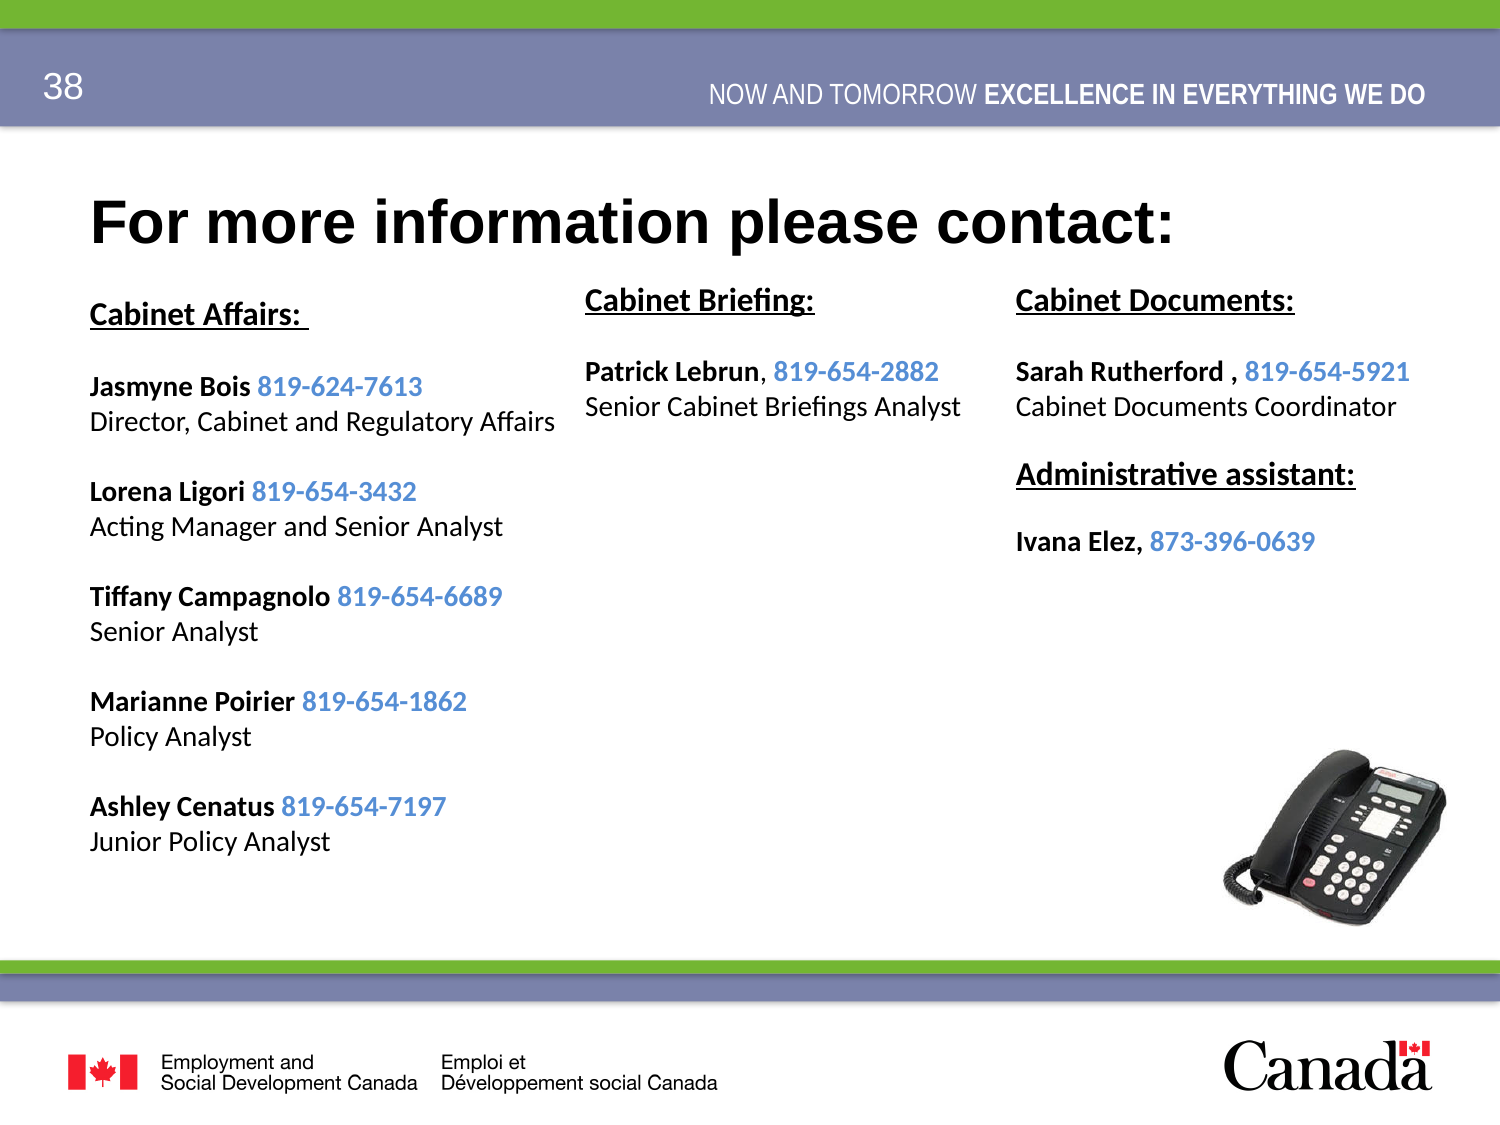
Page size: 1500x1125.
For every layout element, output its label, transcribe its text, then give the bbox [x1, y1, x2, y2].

picture [0, 1040, 1499, 1110]
picture [1203, 748, 1462, 927]
text_box Cabinet Briefing: Patrick Lebrun, 819-654-2882 Senior Cabinet Briefings Analyst [570, 270, 1031, 600]
text_box Cabinet Affairs: Jasmyne Bois 819-624-7613 Director, Cabinet and Regulatory Affairs Lorena Ligori 819-654-3432 Acting Manager and Senior Analyst Tiffany Campagnolo 819-654-6689 Senior Analyst Marianne Poirier 819-654-1862 Policy Analyst Ashley Cenatus 819-654-7197 Junior Policy Analyst [74, 285, 581, 865]
text_box Cabinet Documents: Sarah Rutherford , 819-654-5921 Cabinet Documents Coordinator Administrative assistant: Ivana Elez, 873-396-0639 [1001, 270, 1471, 595]
title For more information please contact: [75, 149, 1425, 285]
